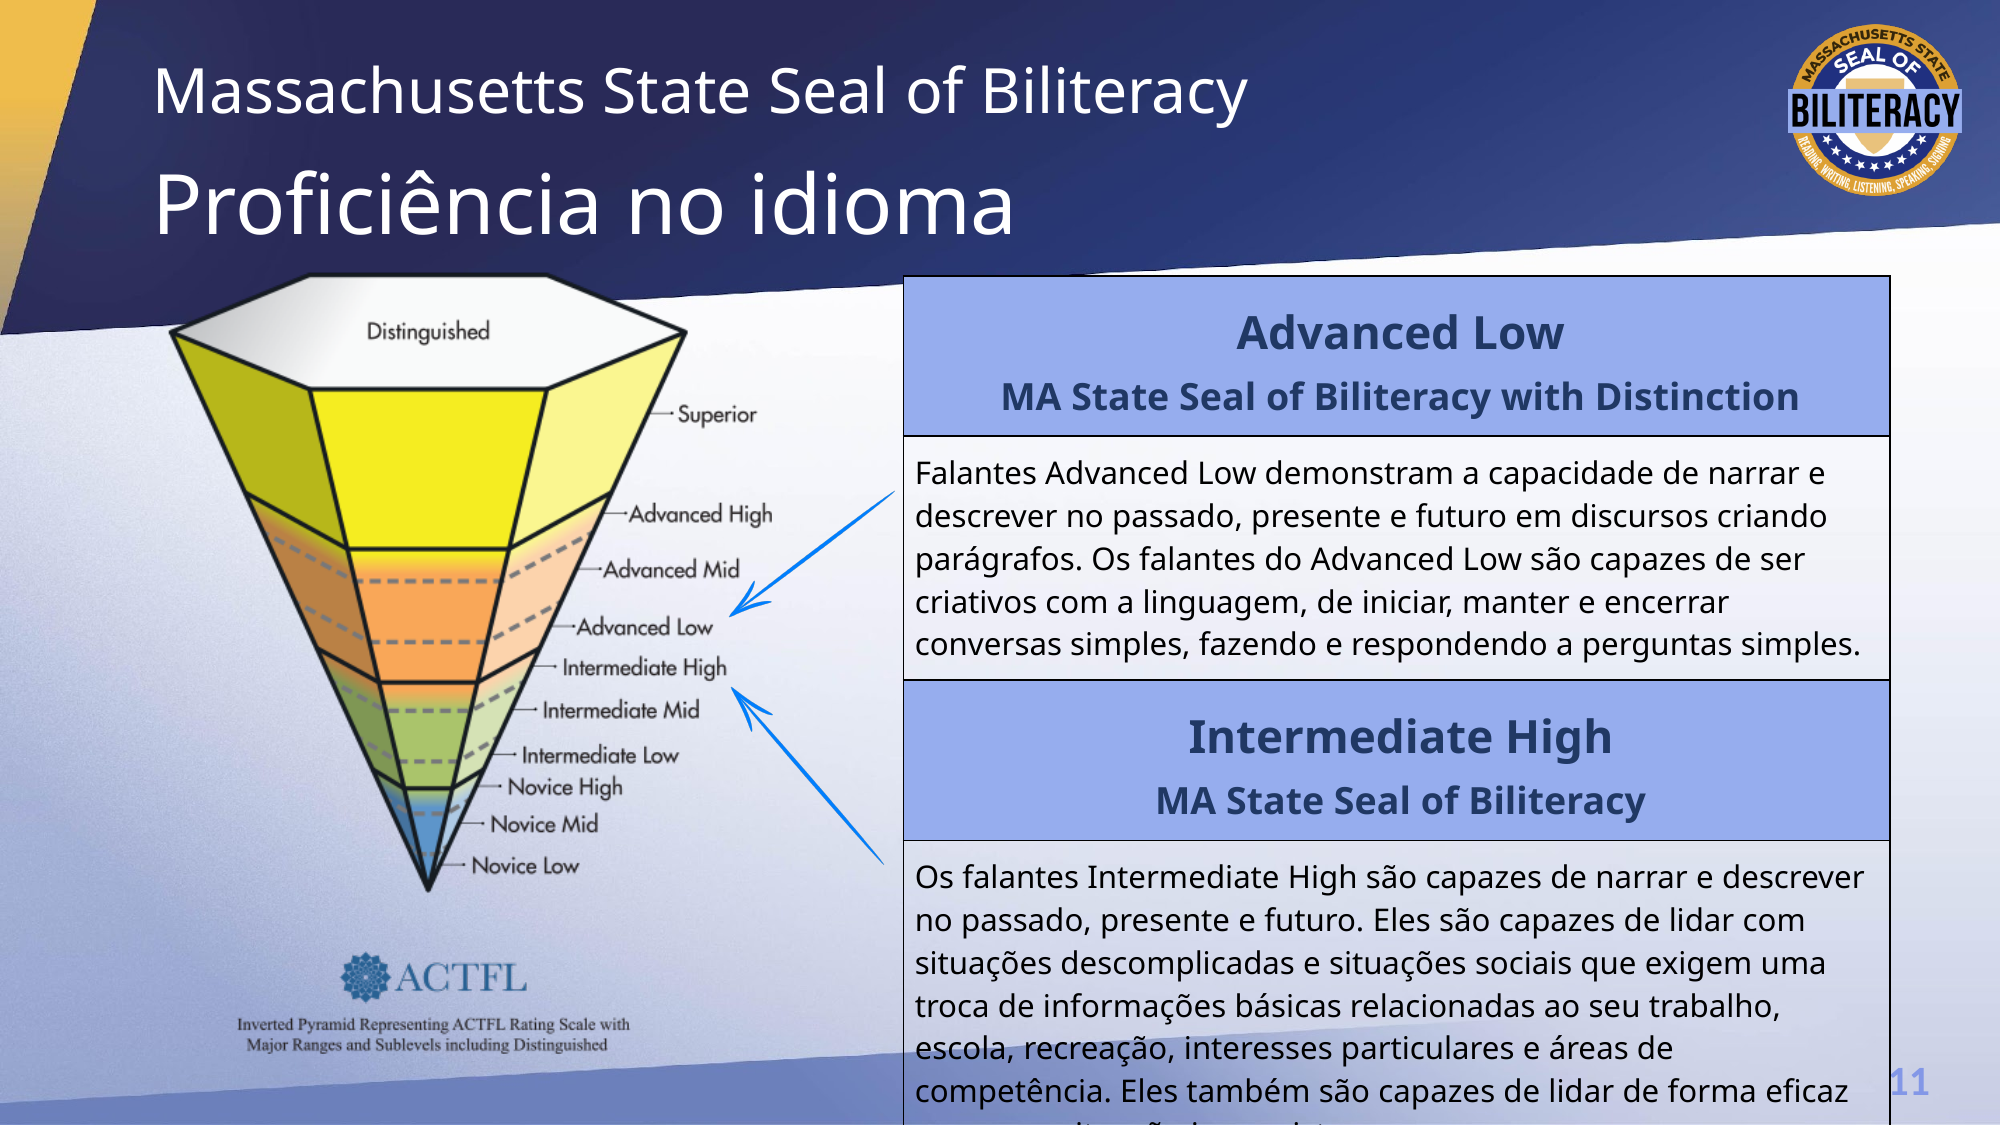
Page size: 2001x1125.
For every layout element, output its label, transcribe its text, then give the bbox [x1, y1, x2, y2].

title Massachusetts State Seal of Biliteracy Proficiência no idioma [137, 59, 1863, 231]
picture [0, 0, 2000, 1125]
table_cell Falantes Advanced Low demonstram a capacidade de narrar e descrever no passado, presente e futuro em discursos criando parágrafos. Os falantes do Advanced Low são capazes de ser criativos com a linguagem, de iniciar, manter e encerrar conversas simples, fazendo e respondendo a perguntas simples. [904, 437, 1889, 679]
table_header Advanced Low MA State Seal of Biliteracy with Distinction [904, 277, 1889, 435]
table_cell Os falantes Intermediate High são capazes de narrar e descrever no passado, presente e futuro. Eles são capazes de lidar com situações descomplicadas e situações sociais que exigem uma troca de informações básicas relacionadas ao seu trabalho, escola, recreação, interesses particulares e áreas de competência. Eles também são capazes de lidar de forma eficaz com uma situação imprevista. [904, 841, 1889, 1125]
table_cell Intermediate High MA State Seal of Biliteracy [904, 681, 1889, 840]
